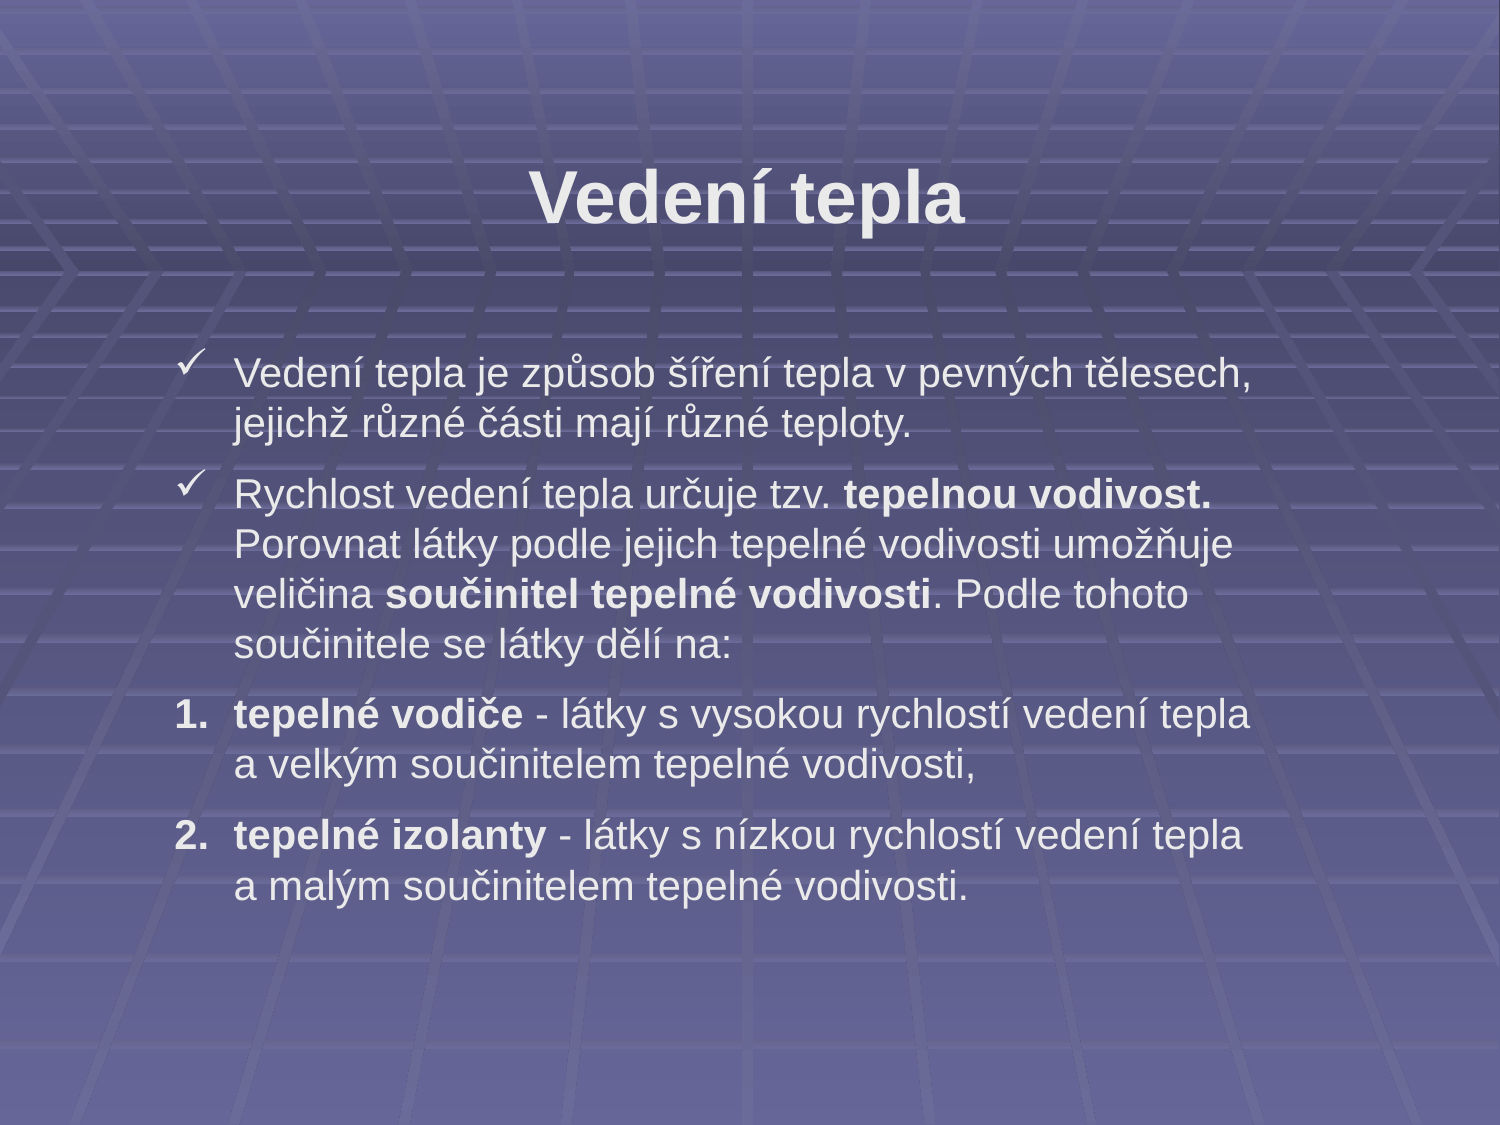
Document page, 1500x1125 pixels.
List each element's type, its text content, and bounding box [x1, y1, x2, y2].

list Vedení tepla je způsob šíření tepla v pevných tělesech, jejichž různé části mají různé teploty. Rychlost vedení tepla určuje tzv. tepelnou vodivost. Porovnat látky podle jejich tepelné vodivosti umožňuje veličina součinitel tepelné vodivosti. Podle tohoto součinitele se látky dělí na: tepelné vodiče - látky s vysokou rychlostí vedení tepla a velkým součinitelem tepelné vodivosti, tepelné izolanty - látky s nízkou rychlostí vedení tepla a malým součinitelem tepelné vodivosti. [159, 337, 1272, 977]
title Vedení tepla [170, 136, 1324, 250]
